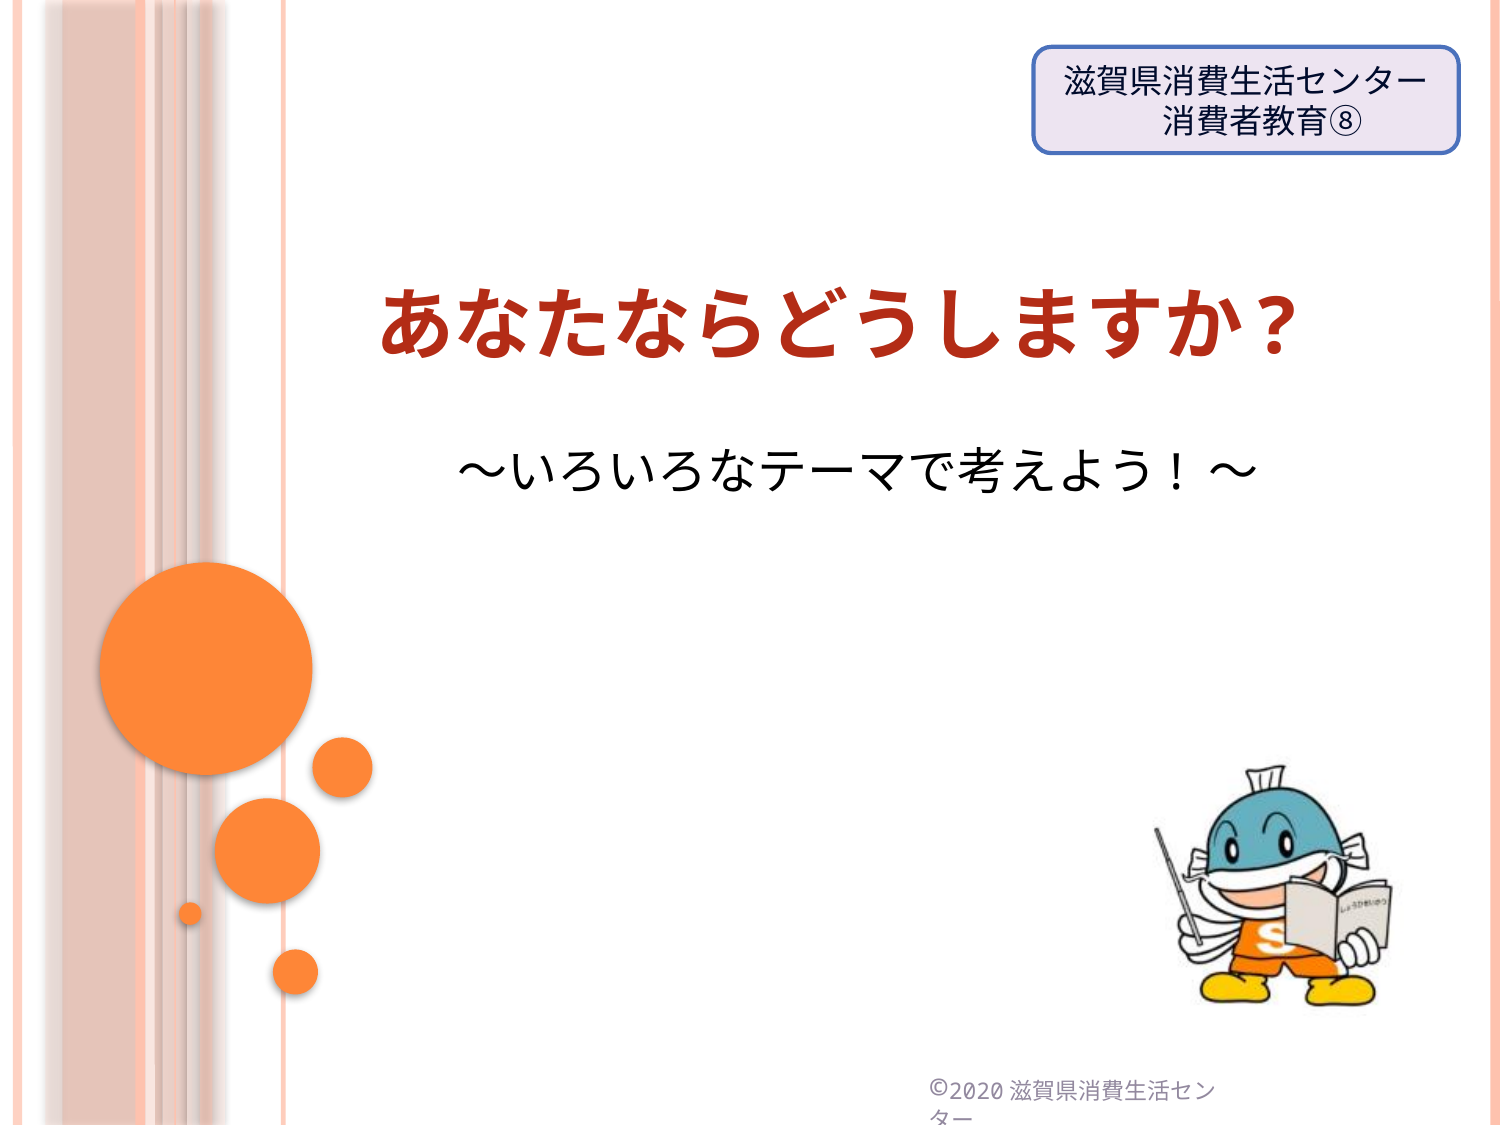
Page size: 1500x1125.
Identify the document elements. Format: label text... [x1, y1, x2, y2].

text_box ©2020滋賀県消費生活センター [914, 1058, 1270, 1125]
picture [1127, 680, 1419, 1092]
text_box 滋賀県消費生活センター 消費者教育⑧ [1033, 46, 1459, 154]
title あなたならどうしますか? [360, 267, 1373, 433]
text_box ～いろいろなテーマで考えよう! ～ [442, 432, 1324, 508]
